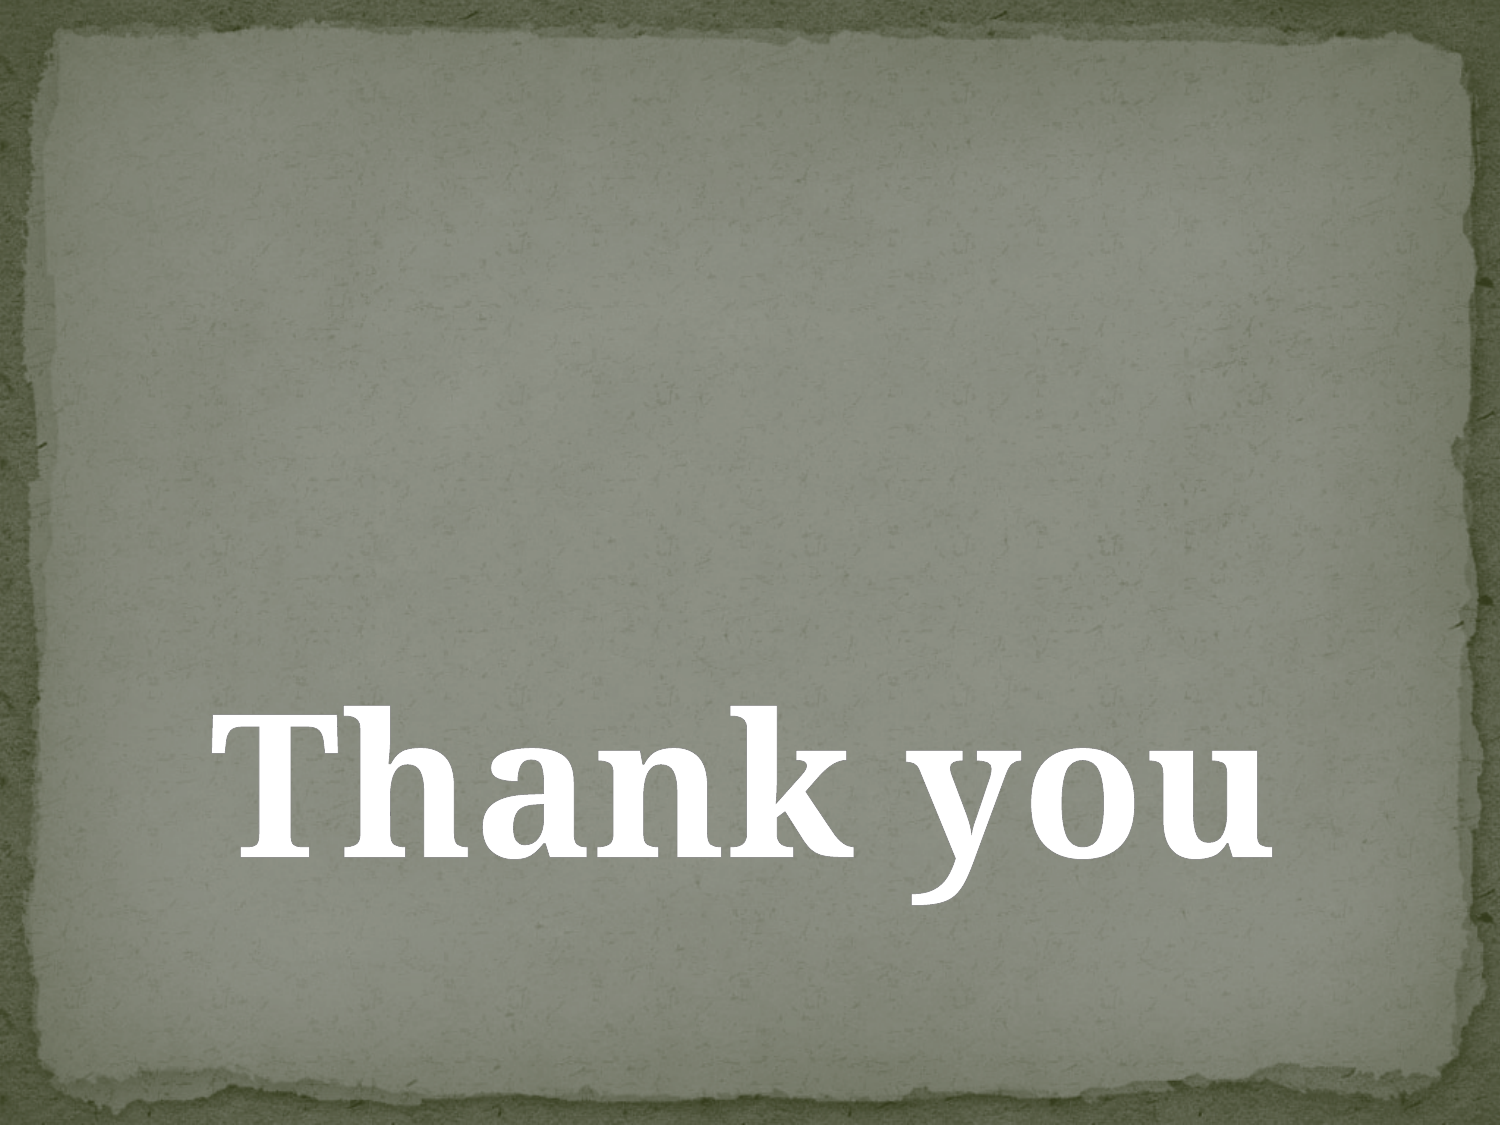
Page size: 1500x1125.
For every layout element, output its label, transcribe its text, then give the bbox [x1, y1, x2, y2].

text_box Thank you [162, 649, 1325, 905]
